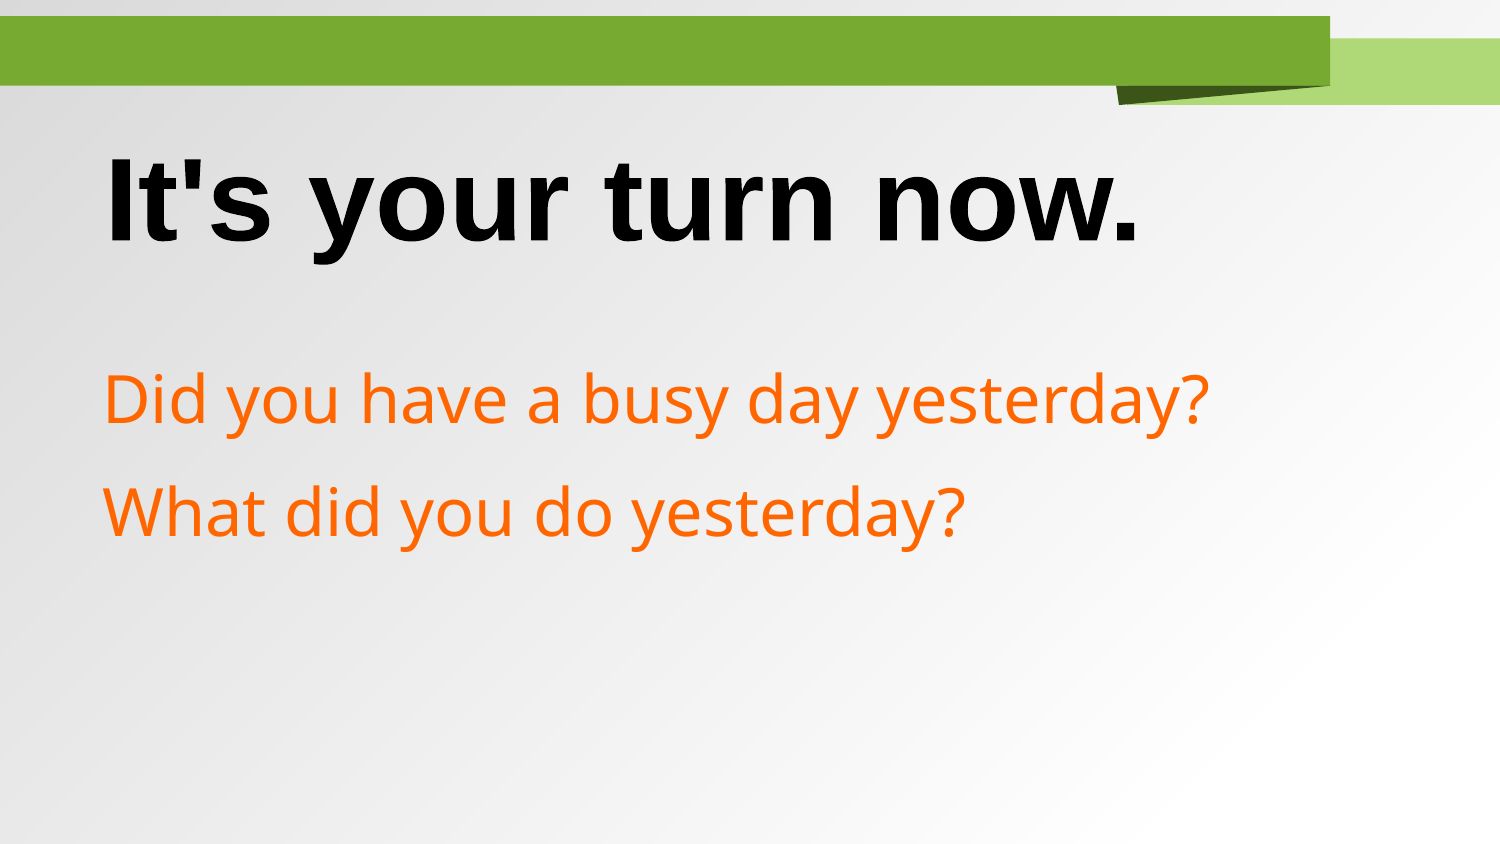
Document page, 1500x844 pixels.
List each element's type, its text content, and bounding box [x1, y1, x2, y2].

text_box Did you have a busy day yesterday? What did you do yesterday? [87, 349, 1438, 558]
